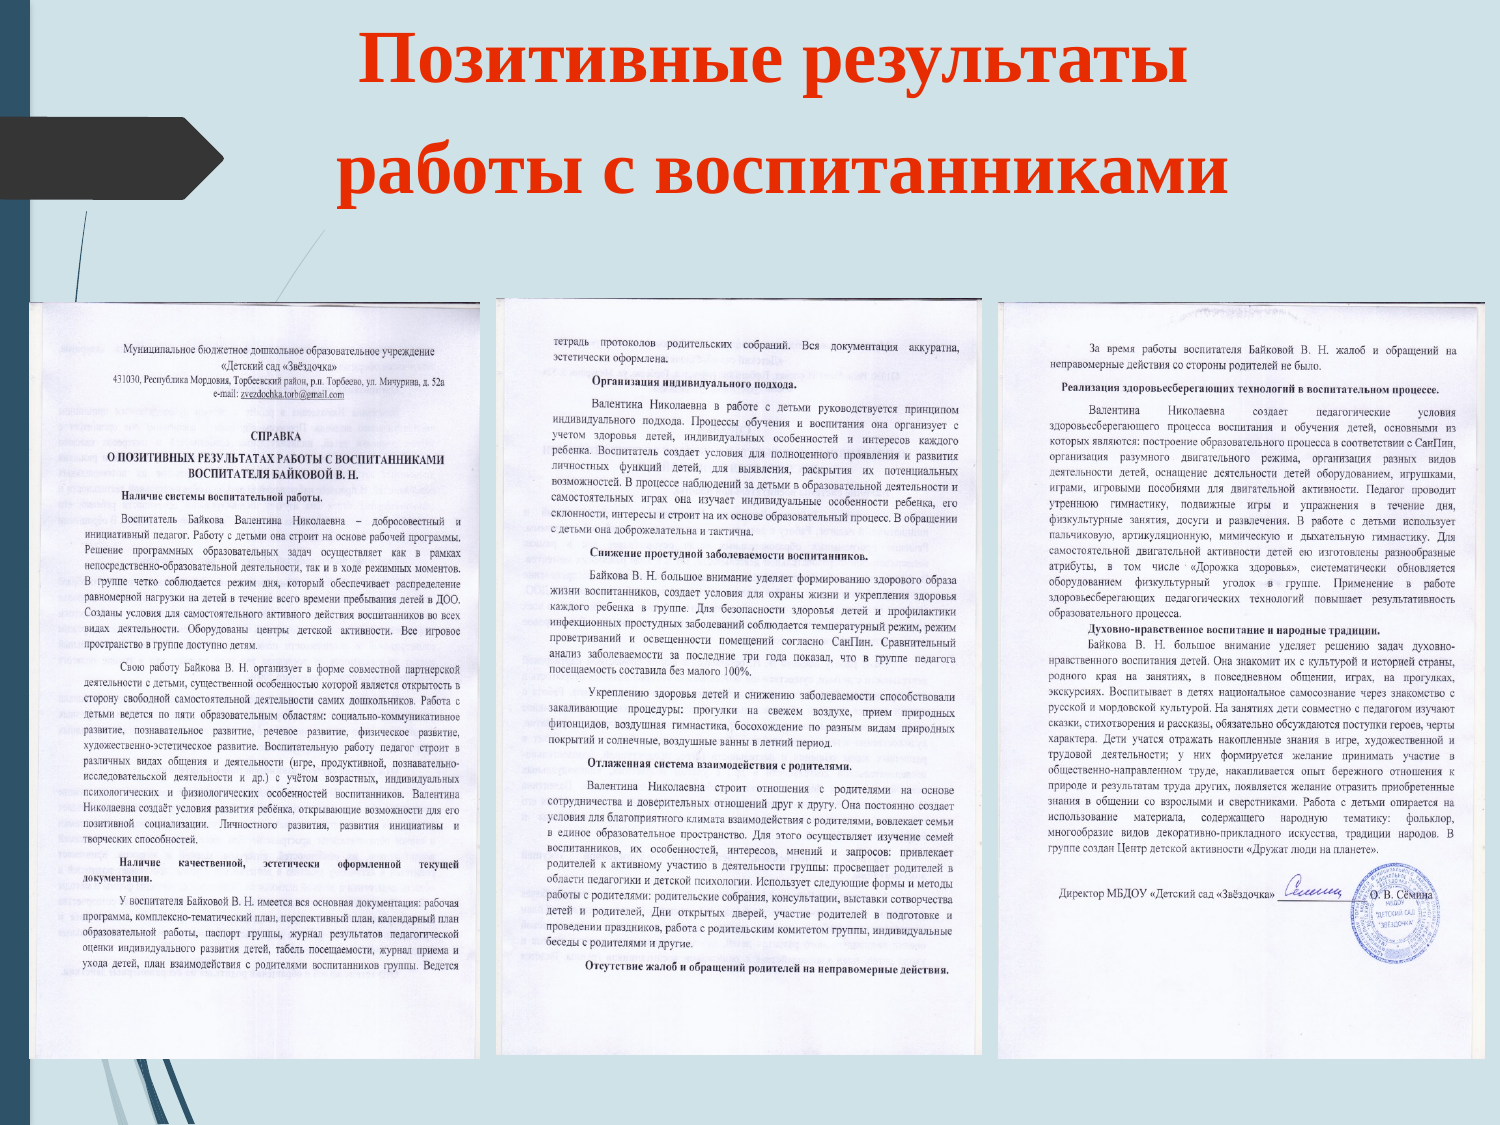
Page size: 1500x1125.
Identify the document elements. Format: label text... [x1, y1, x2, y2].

list Позитивные результаты работы с воспитанниками [112, 0, 1447, 1125]
picture [29, 302, 480, 1059]
picture [997, 302, 1485, 1059]
picture [496, 298, 982, 1055]
